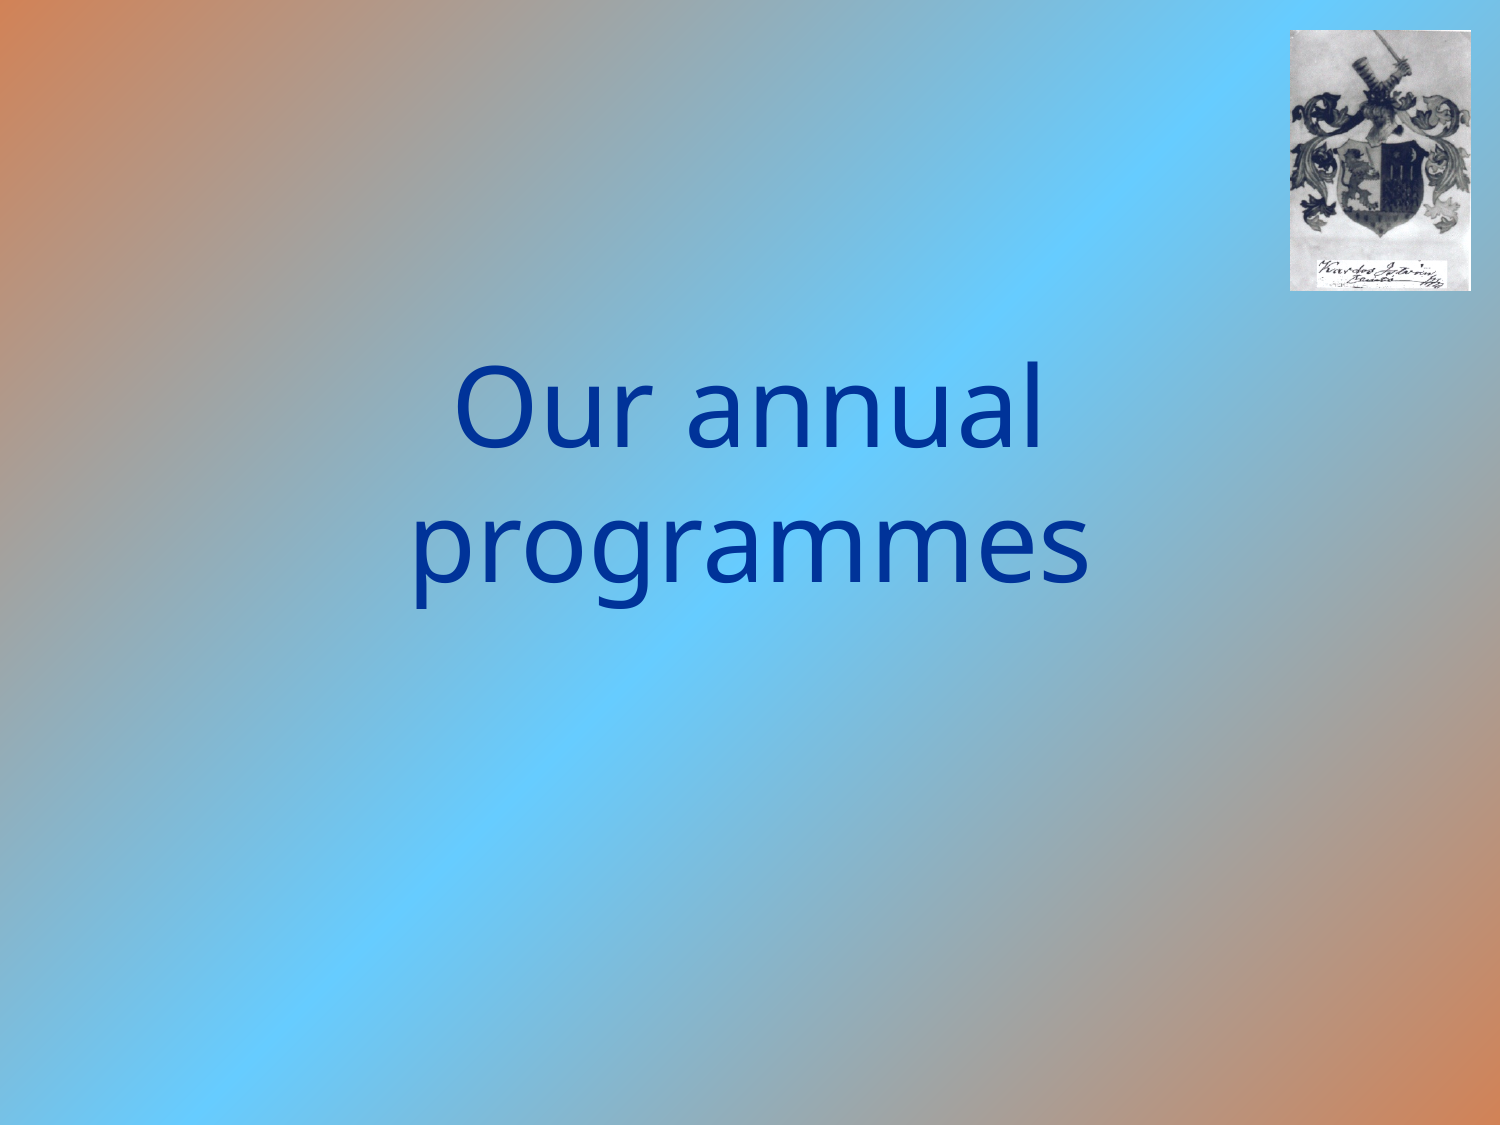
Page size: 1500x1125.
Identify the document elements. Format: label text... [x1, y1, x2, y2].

picture [1290, 30, 1471, 291]
title Our annual programmes [112, 349, 1388, 591]
